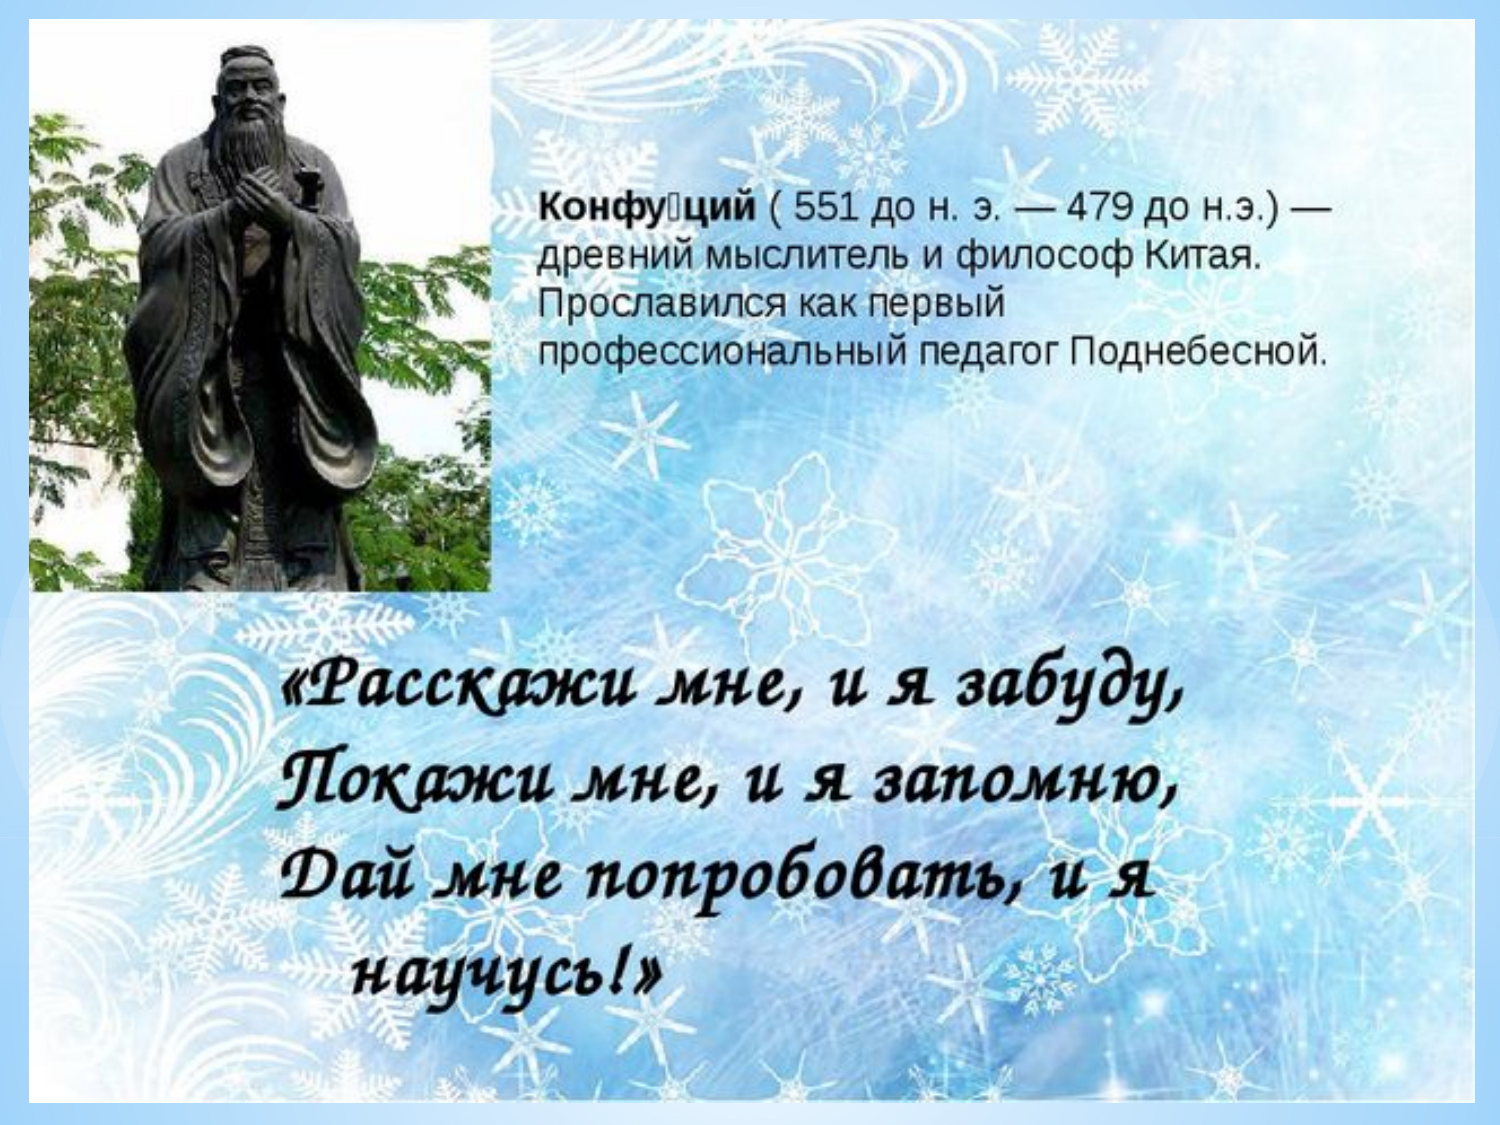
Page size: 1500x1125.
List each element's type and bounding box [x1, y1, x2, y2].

list [29, 18, 1475, 1104]
